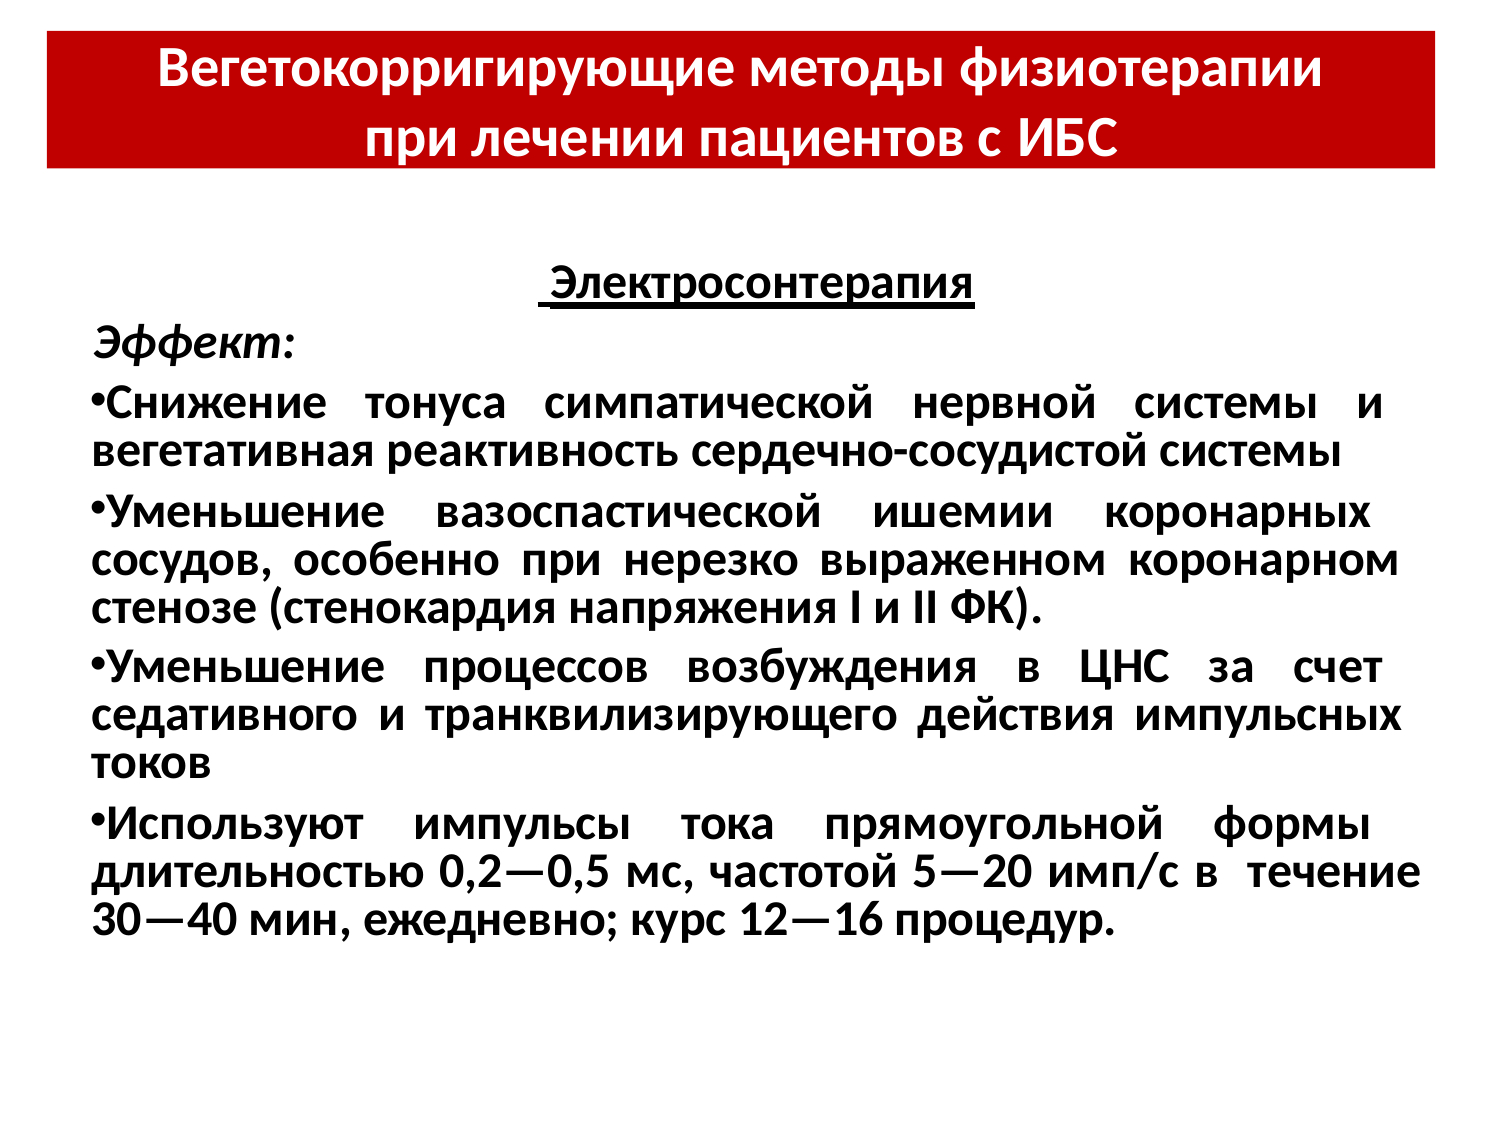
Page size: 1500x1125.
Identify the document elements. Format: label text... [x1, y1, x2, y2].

text_box Электросонтерапия Эффект: Снижение тонуса симпатической нервной системы и вегетативная реактивность сердечно-сосудистой системы Уменьшение вазоспастической ишемии коронарных сосудов, особенно при нерезко выраженном коронарном стенозе (стенокардия напряжения I и II ФК). Уменьшение процессов возбуждения в ЦНС за счет седативного и транквилизирующего действия импульсных токов Используют импульсы тока прямоугольной формы длительностью 0,2—0,5 мс, частотой 5—20 имп/с в течение 30—40 мин, ежедневно; курс 12—16 процедур. [89, 246, 1423, 945]
text_box Вегетокорригирующие методы физиотерапии при лечении пациентов с ИБС [46, 30, 1436, 169]
